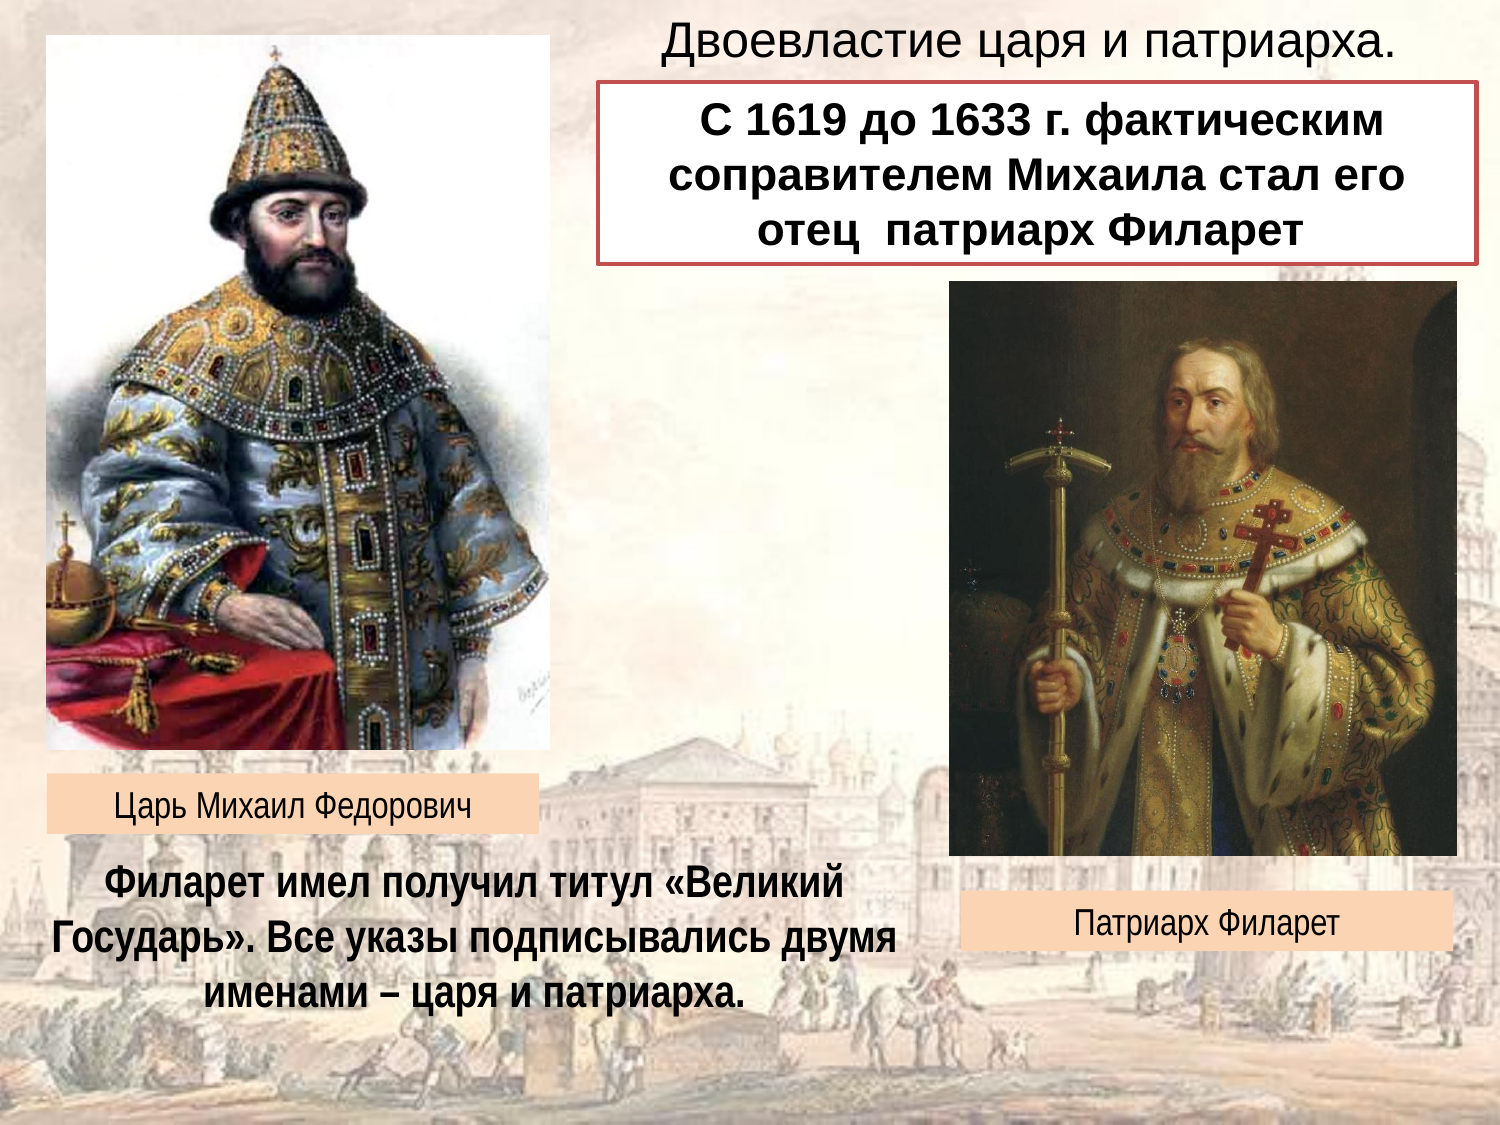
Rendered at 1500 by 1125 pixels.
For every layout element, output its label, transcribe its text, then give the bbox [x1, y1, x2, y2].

text_box С 1619 до 1633 г. фактическим соправителем Михаила стал его отец патриарх Филарет [597, 81, 1477, 264]
text_box Филарет имел получил титул «Великий Государь». Все указы подписывались двумя именами – царя и патриарха. [23, 843, 926, 1026]
text_box Патриарх Филарет [960, 890, 1453, 952]
text_box Царь Михаил Федорович [46, 773, 539, 834]
text_box Двоевластие царя и патриарха. [621, 0, 1438, 76]
picture [0, 0, 1500, 1125]
